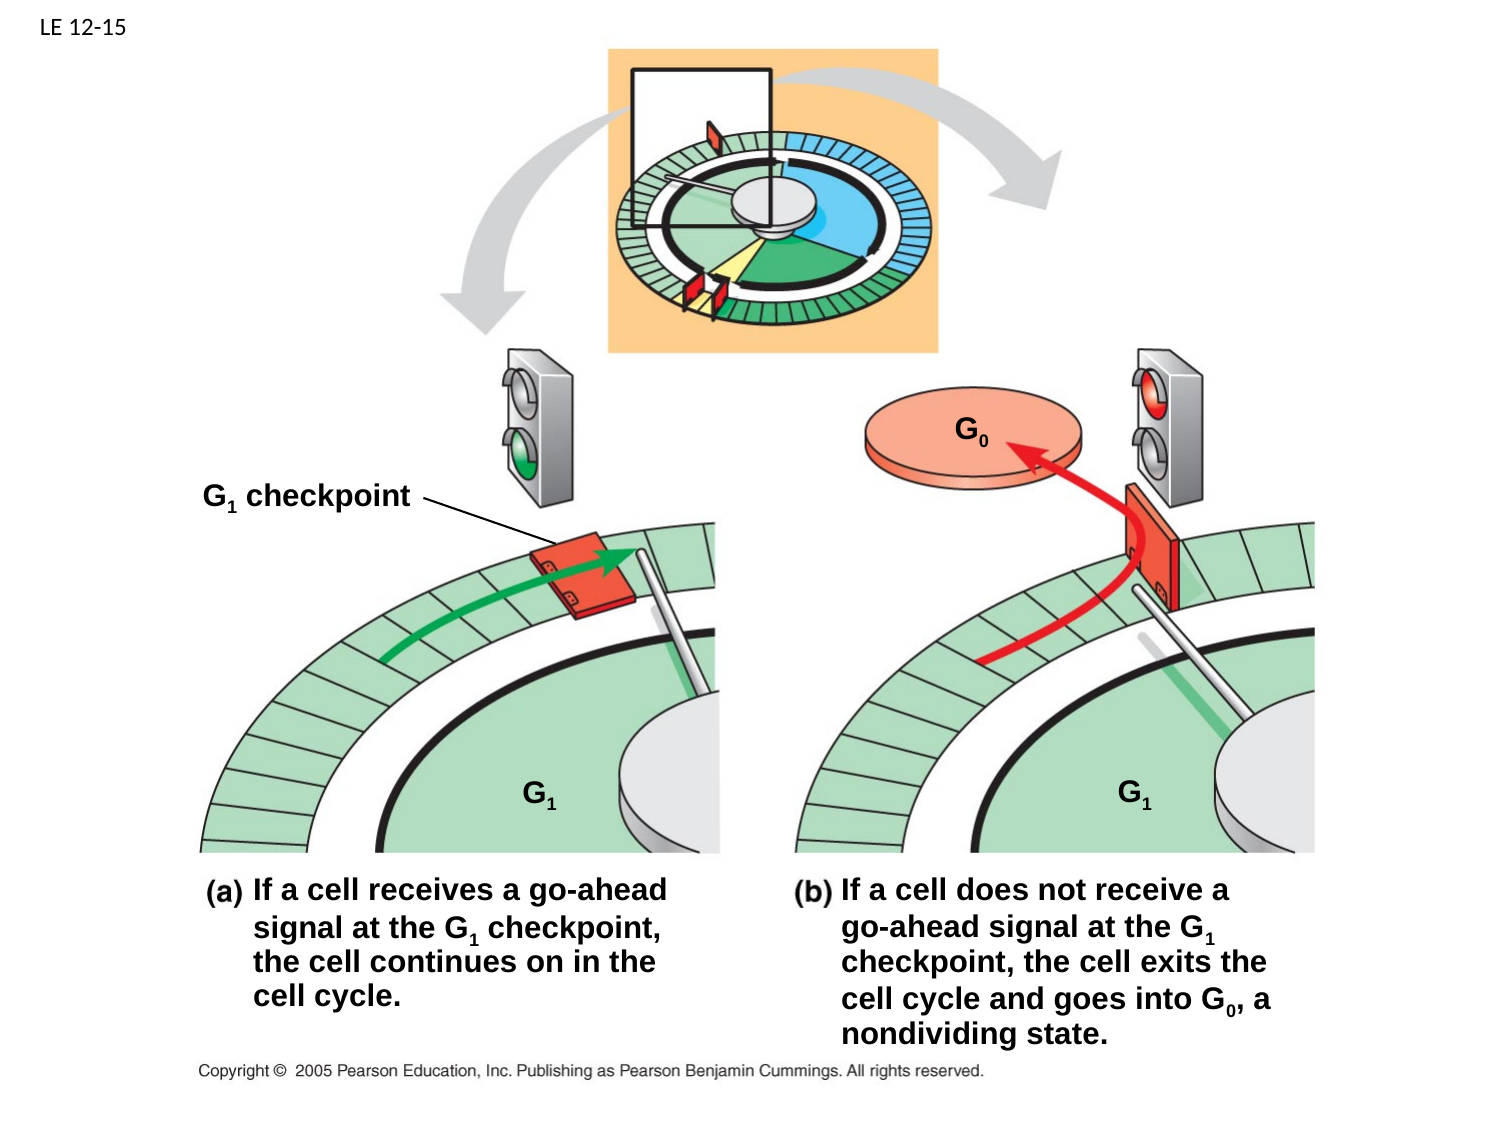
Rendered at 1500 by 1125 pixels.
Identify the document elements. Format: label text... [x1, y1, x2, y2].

picture [169, 36, 1330, 1089]
title LE 12-15 [24, 0, 350, 50]
